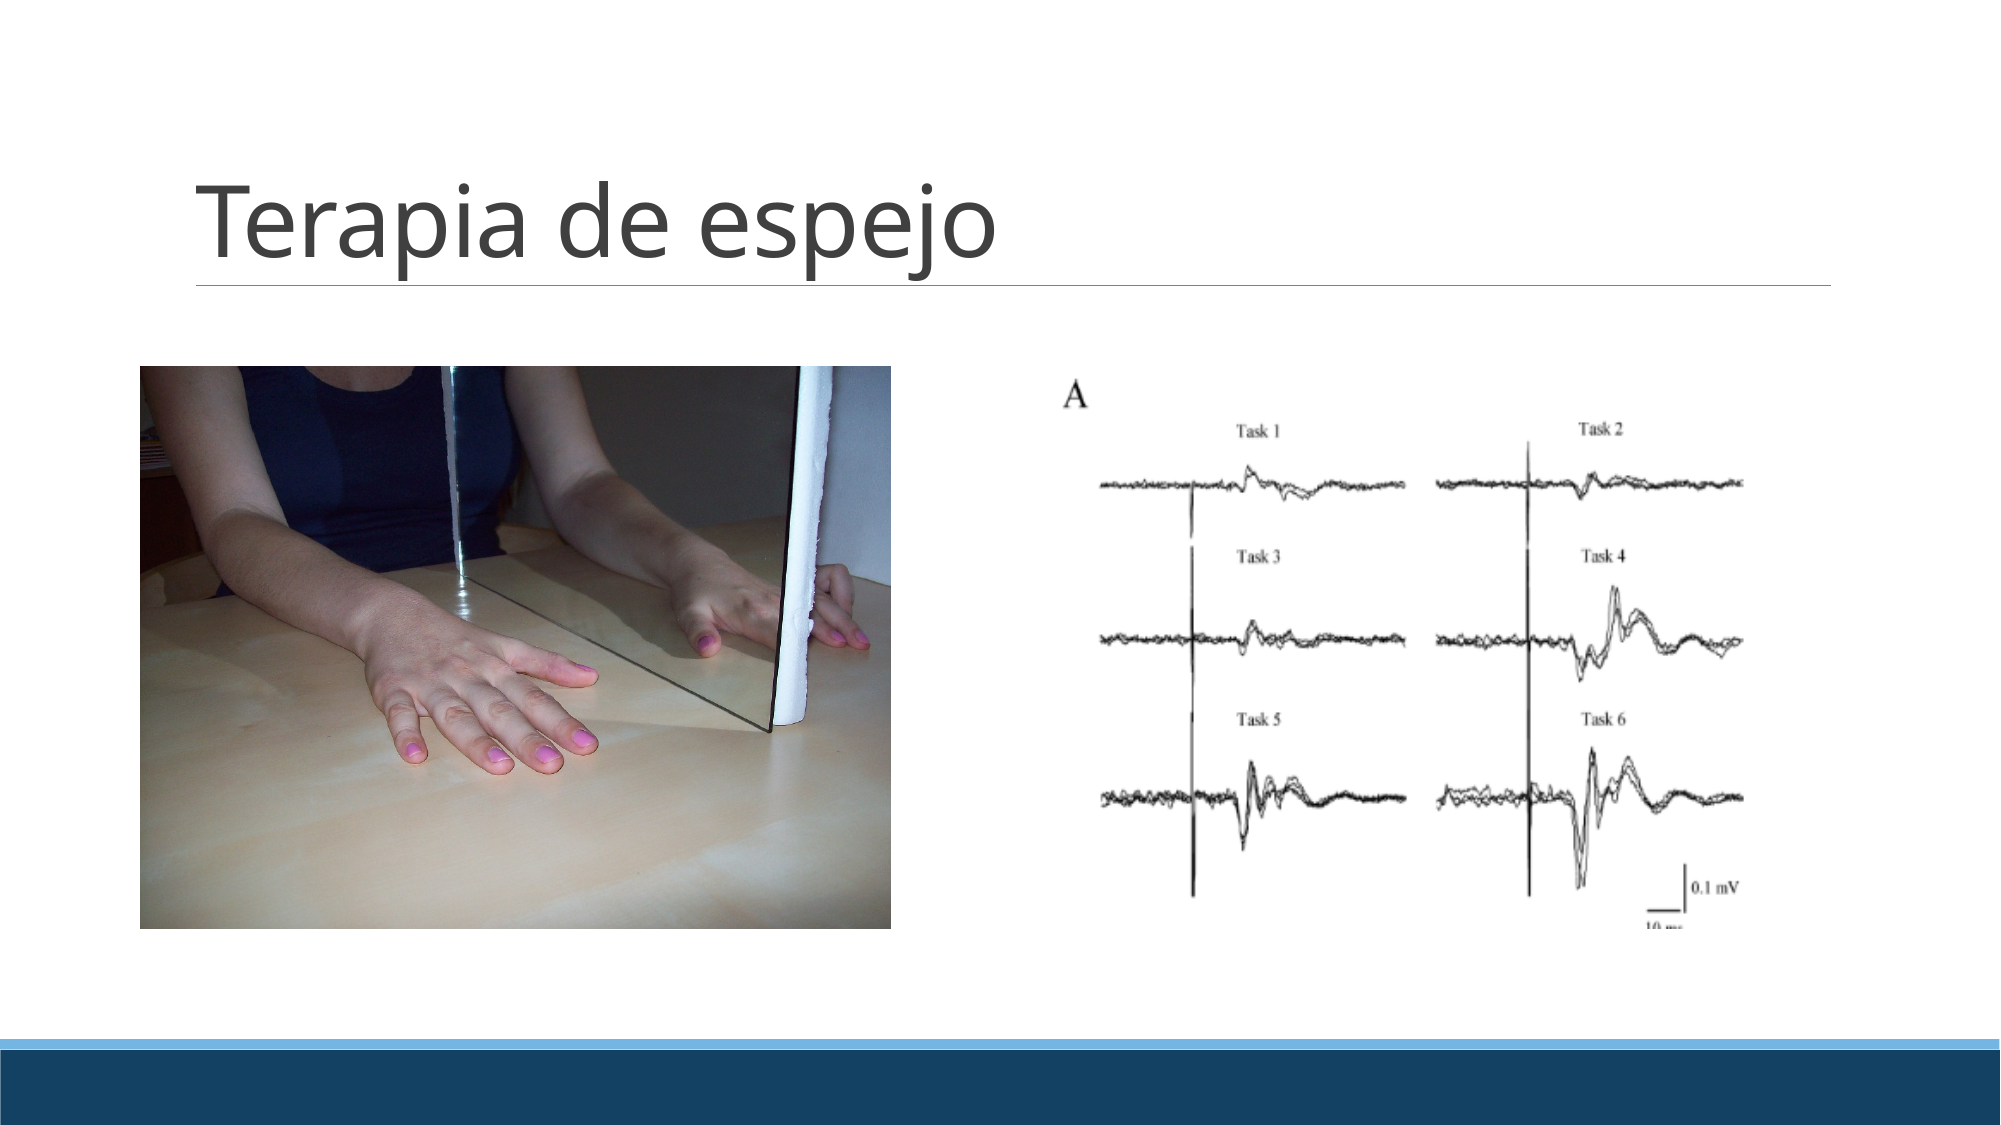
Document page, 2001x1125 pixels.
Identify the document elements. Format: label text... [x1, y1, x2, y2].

title Terapia de espejo [180, 47, 1830, 285]
picture [139, 366, 891, 930]
picture [1033, 366, 1788, 930]
